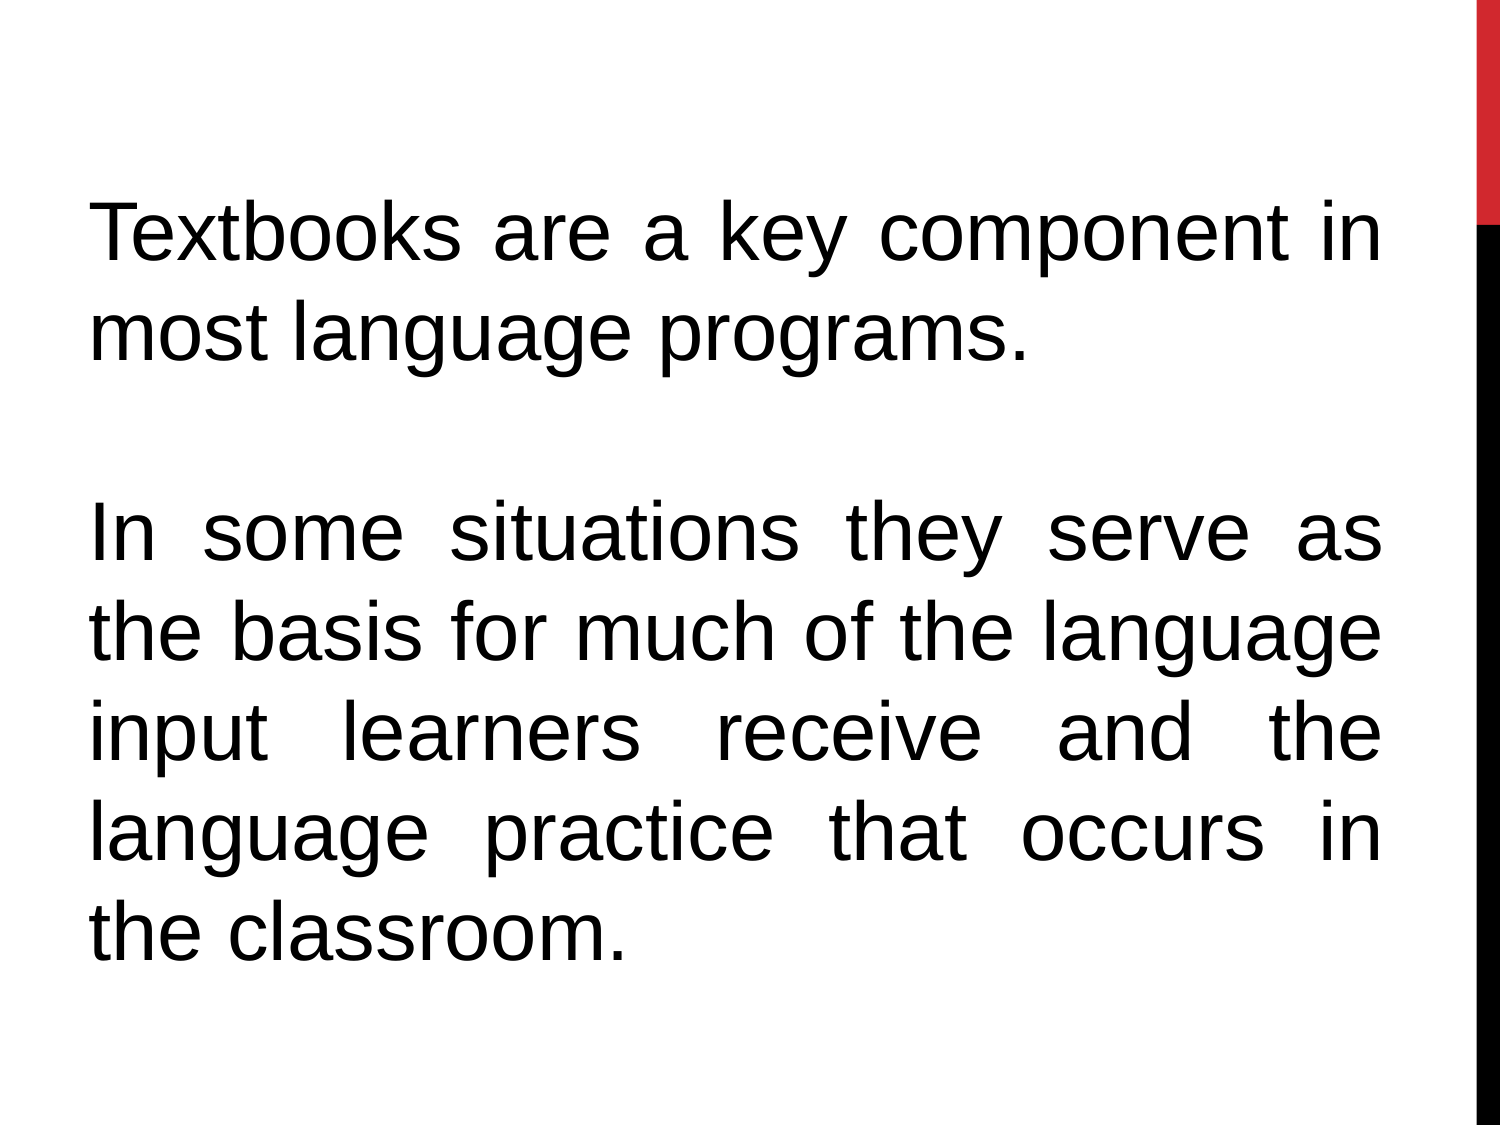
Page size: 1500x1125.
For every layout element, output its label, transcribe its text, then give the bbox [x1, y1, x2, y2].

text_box Textbooks are a key component in most language programs. In some situations they serve as the basis for much of the language input learners receive and the language practice that occurs in the classroom. [73, 169, 1400, 985]
